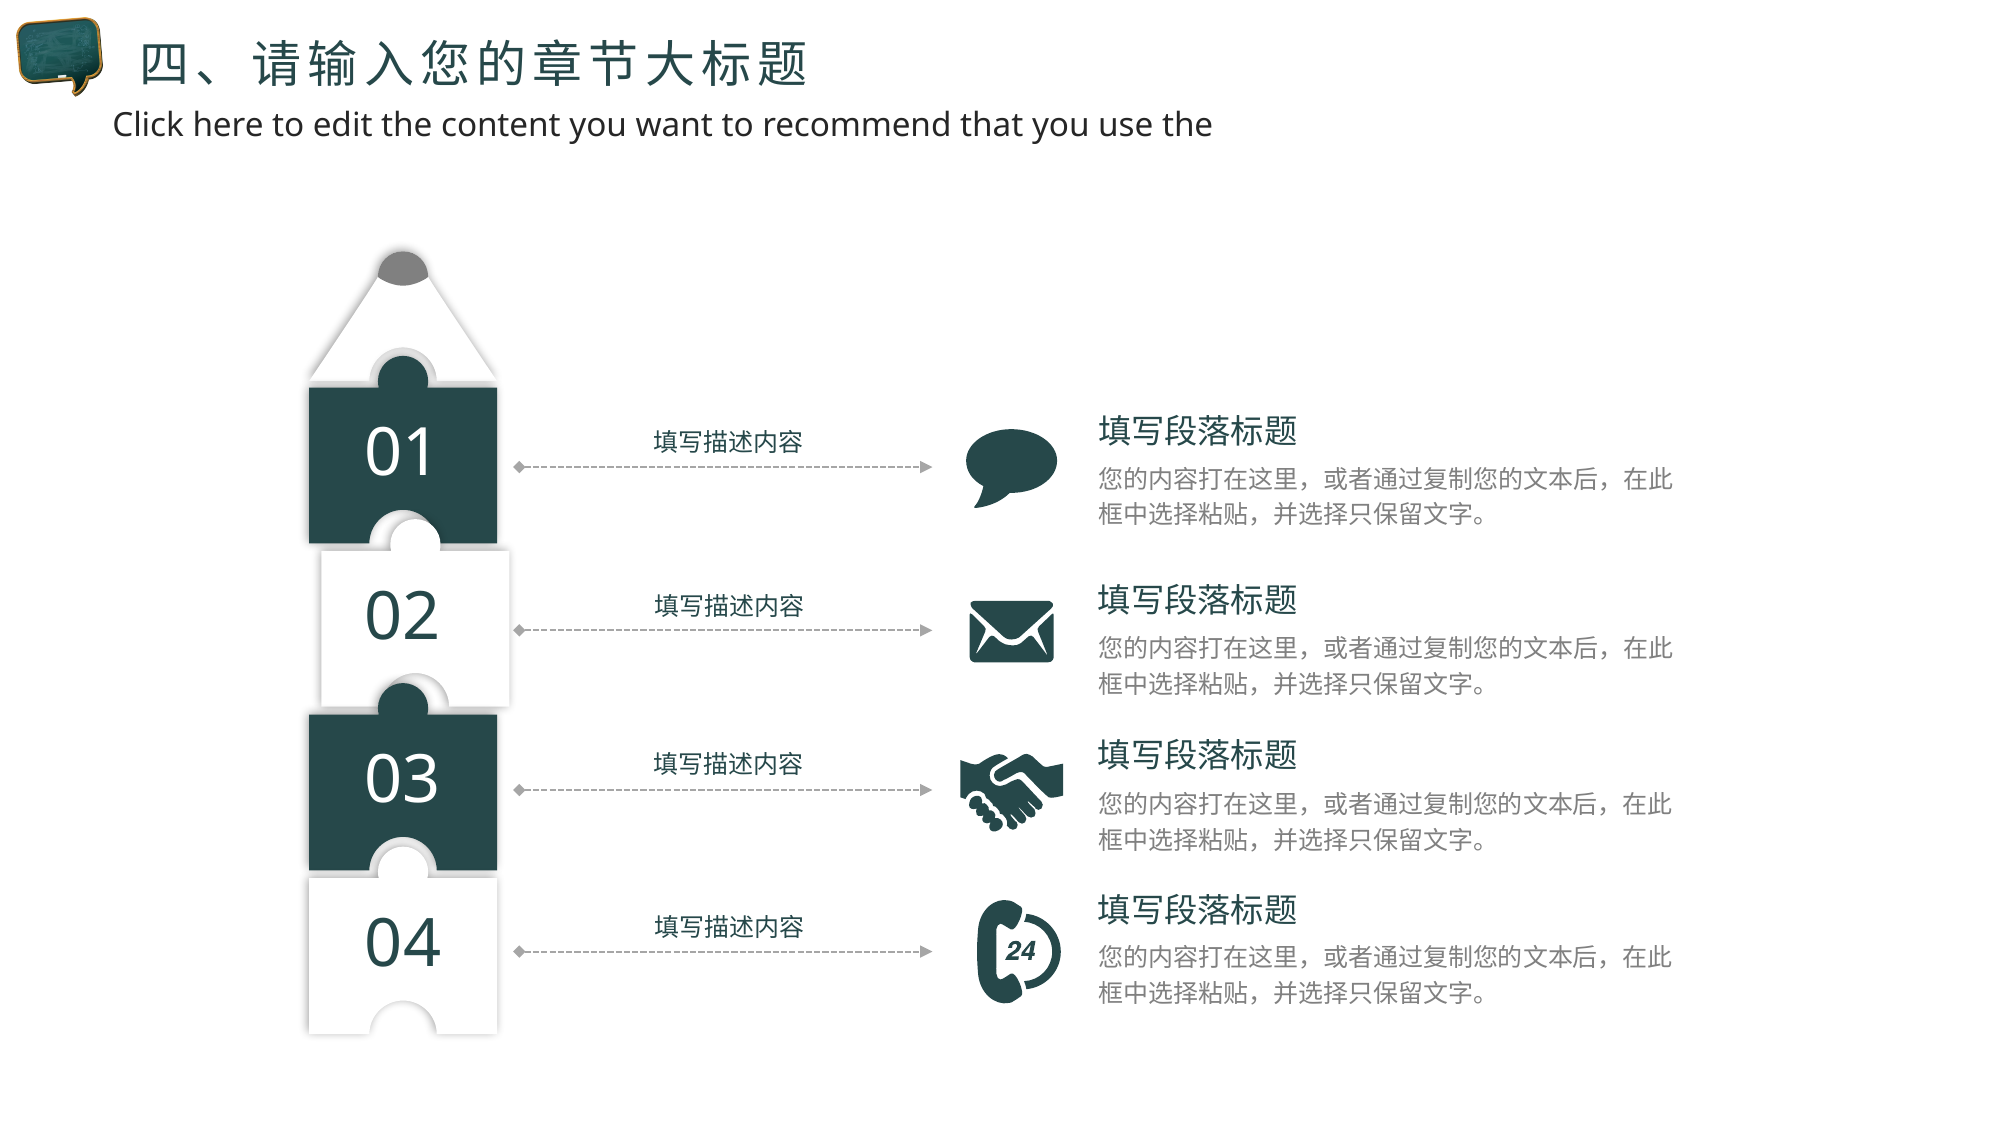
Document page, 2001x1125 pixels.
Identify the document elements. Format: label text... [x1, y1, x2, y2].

text_box [969, 613, 1054, 663]
text_box 02 [349, 565, 457, 661]
text_box [308, 381, 499, 545]
text_box [1024, 913, 1061, 990]
text_box 填写描述内容 [633, 729, 824, 789]
text_box 填写描述内容 [633, 407, 824, 467]
text_box 04 [349, 892, 457, 988]
text_box [977, 900, 1023, 1004]
text_box 您的内容打在这里，或者通过复制您的文本后，在此框中选择粘贴，并选择只保留文字。 [1078, 616, 1698, 709]
text_box 填写段落标题 [1077, 733, 1318, 774]
text_box [966, 429, 1058, 508]
text_box 您的内容打在这里，或者通过复制您的文本后，在此框中选择粘贴，并选择只保留文字。 [1078, 925, 1698, 1018]
text_box 四、请输入您的章节大标题 [118, 9, 830, 84]
text_box 03 [349, 728, 457, 824]
text_box 01 [349, 401, 457, 497]
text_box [309, 251, 497, 381]
text_box [308, 845, 499, 1036]
text_box [993, 753, 1064, 798]
text_box [970, 600, 1053, 640]
text_box 您的内容打在这里，或者通过复制您的文本后，在此框中选择粘贴，并选择只保留文字。 [1078, 447, 1698, 539]
text_box Click here to edit the content you want to recommend that you use the [91, 84, 1237, 154]
text_box 填写段落标题 [1078, 410, 1318, 447]
text_box [308, 682, 499, 872]
text_box 填写段落标题 [1077, 579, 1318, 620]
text_box 填写描述内容 [634, 571, 825, 630]
text_box [320, 518, 511, 708]
text_box [960, 754, 1043, 830]
text_box [969, 795, 1003, 832]
text_box 填写描述内容 [634, 892, 825, 951]
text_box 填写段落标题 [1077, 888, 1318, 929]
text_box 您的内容打在这里，或者通过复制您的文本后，在此框中选择粘贴，并选择只保留文字。 [1078, 772, 1698, 865]
text_box [1021, 940, 1036, 960]
picture [15, 17, 103, 97]
